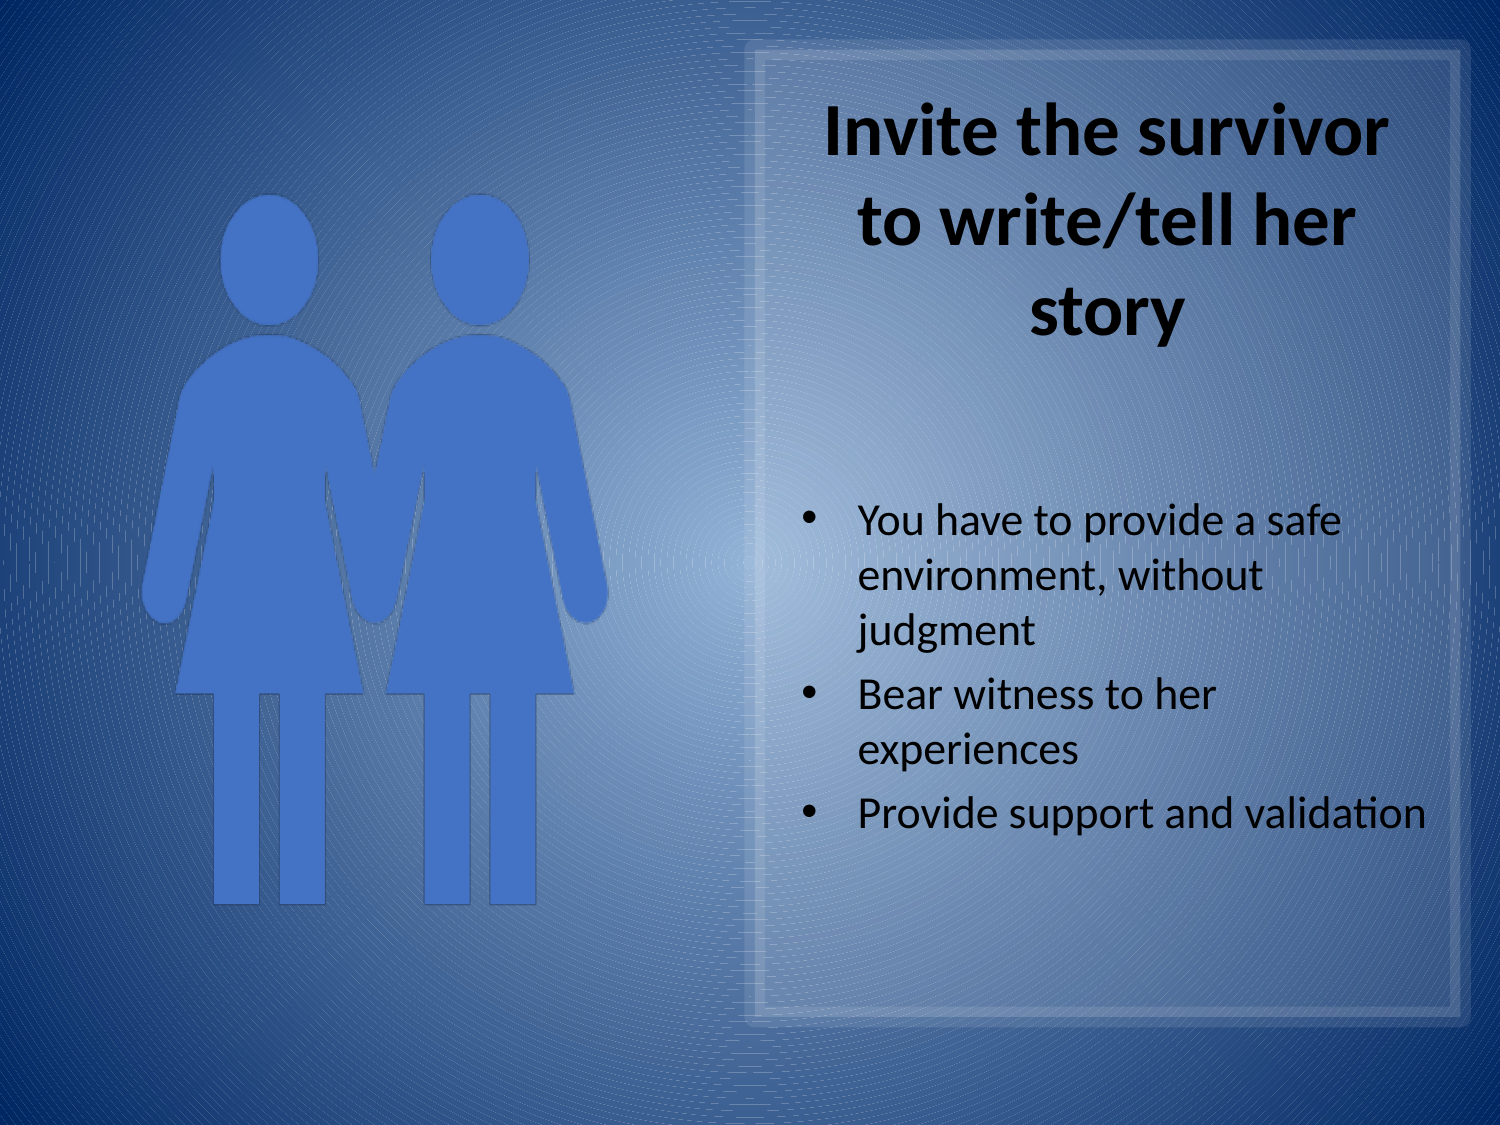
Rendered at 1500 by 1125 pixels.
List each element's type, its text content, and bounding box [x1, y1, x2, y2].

title Invite the survivor to write/tell her story [786, 105, 1429, 326]
list You have to provide a safe environment, without judgment Bear witness to her experiences Provide support and validation [786, 422, 1461, 1000]
picture [59, 129, 691, 971]
text_box [754, 49, 1461, 1017]
